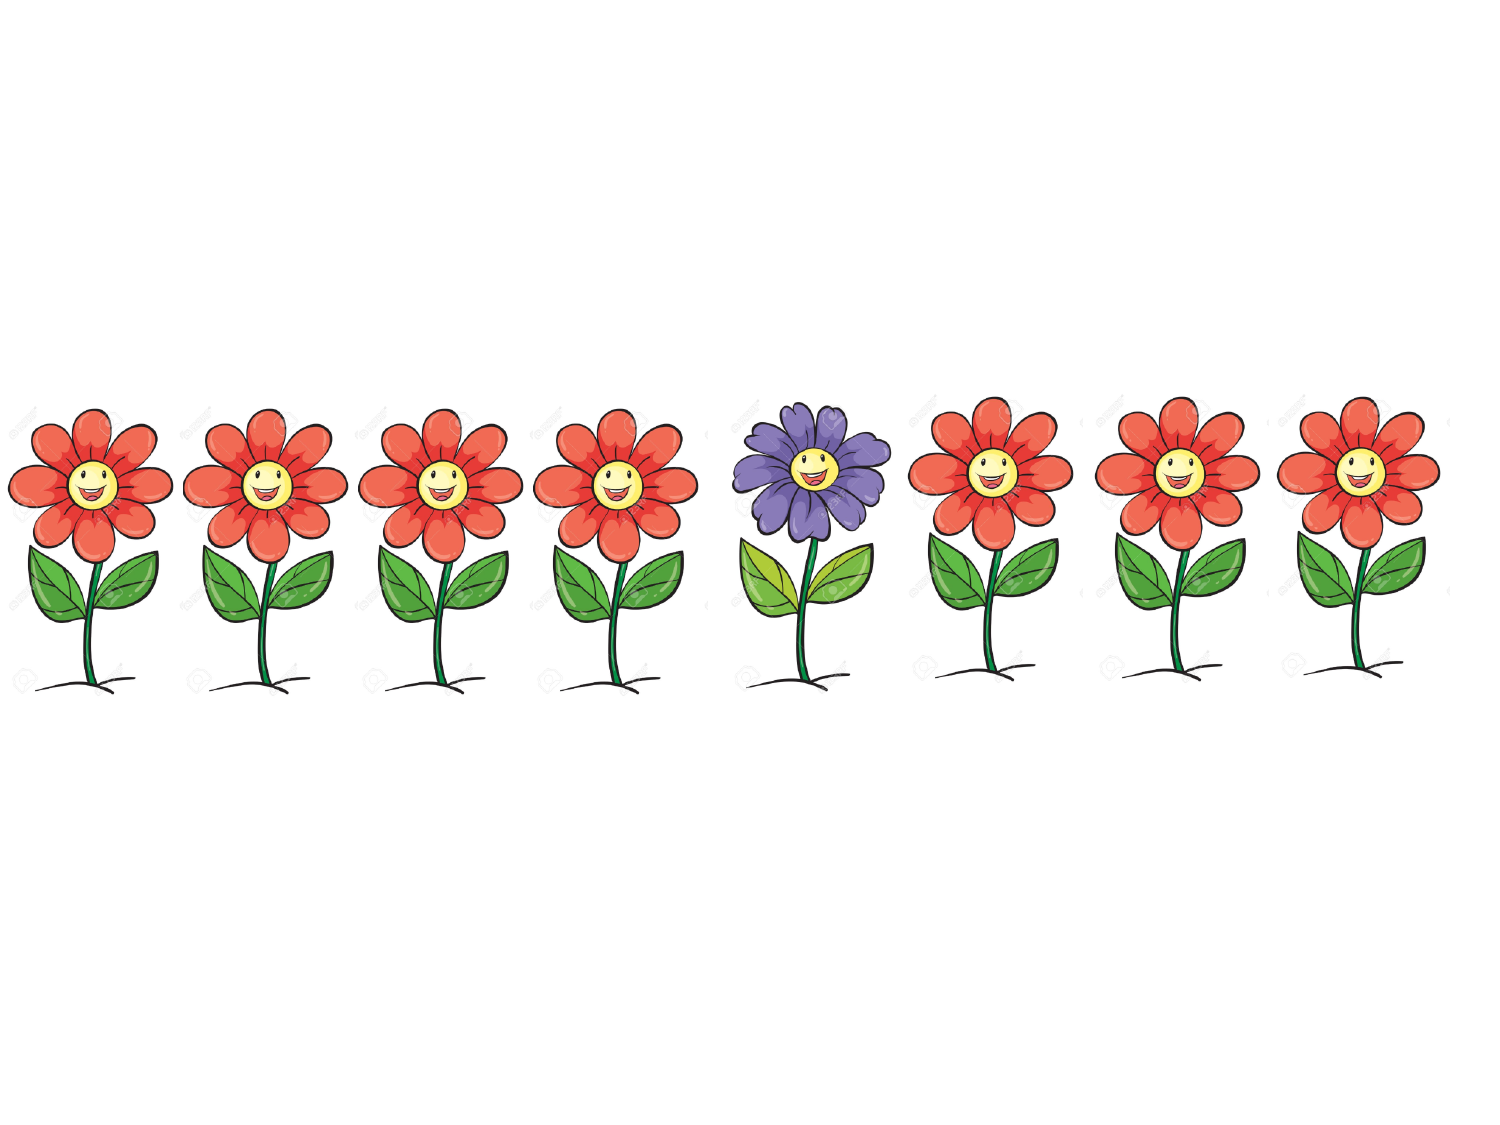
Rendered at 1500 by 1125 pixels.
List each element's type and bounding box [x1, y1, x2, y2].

picture [721, 387, 1083, 701]
picture [0, 399, 708, 702]
picture [1087, 387, 1451, 690]
